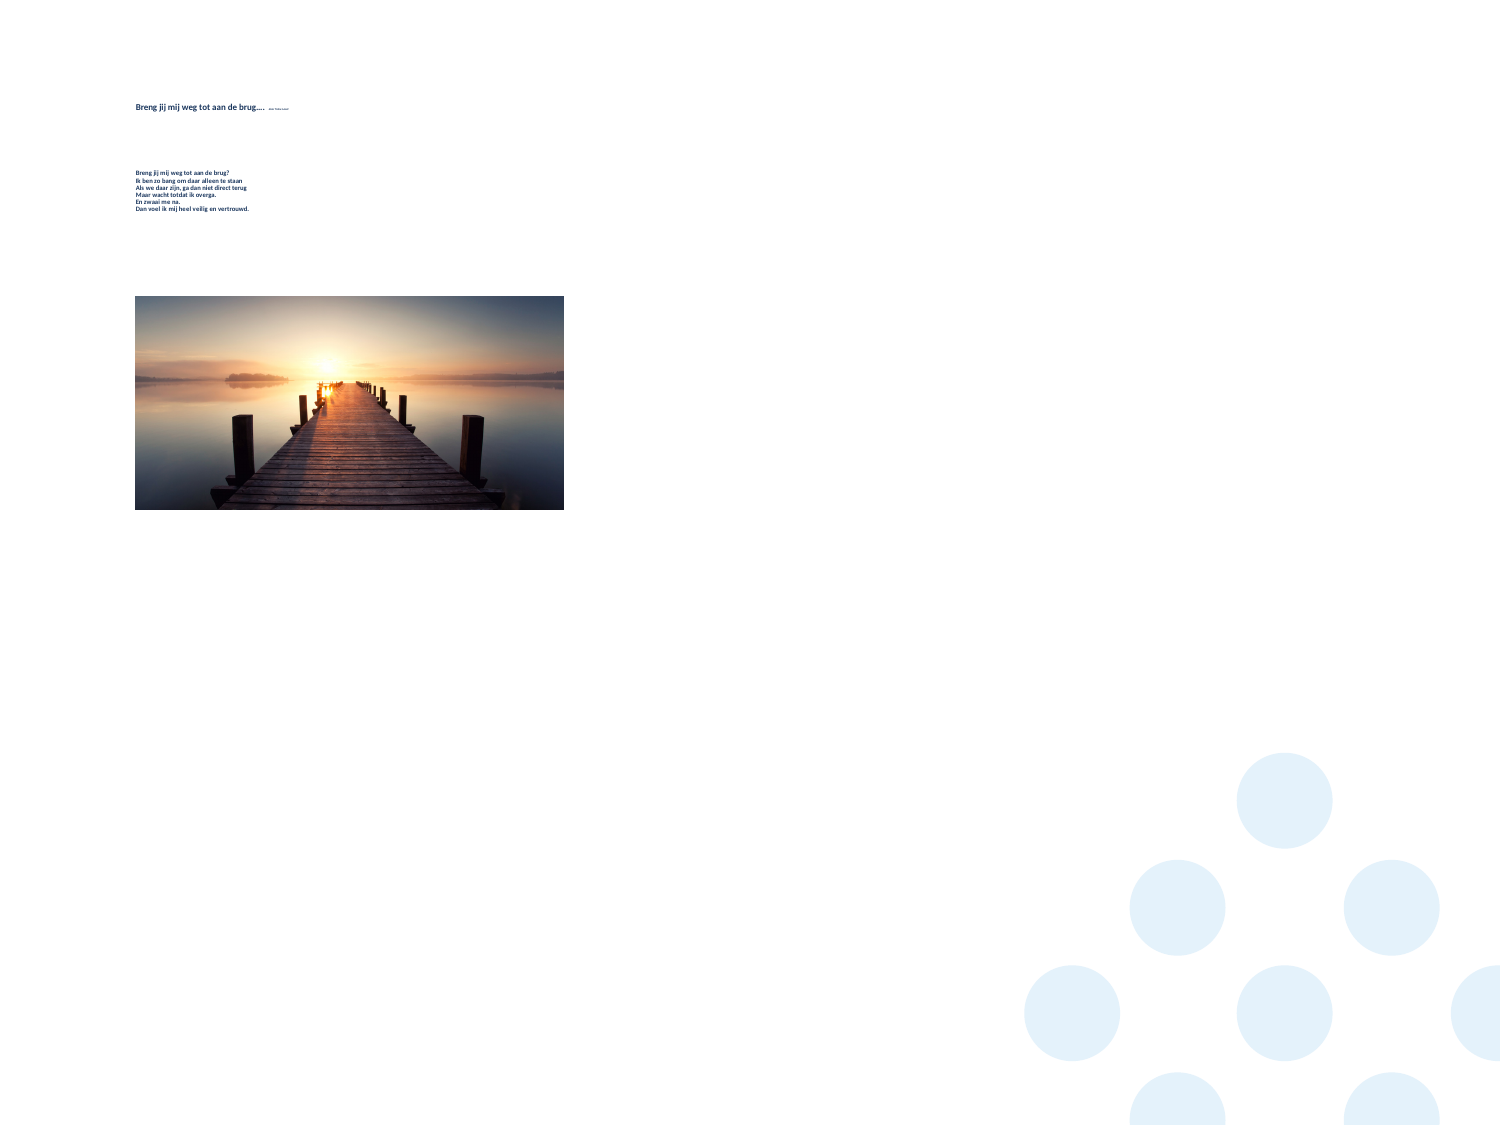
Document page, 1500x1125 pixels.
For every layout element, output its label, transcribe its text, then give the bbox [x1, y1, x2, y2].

picture [135, 296, 564, 510]
title Breng jij mij weg tot aan de brug…. door Toine Lacet Breng jij mij weg tot aan de brug? Ik ben zo bang om daar alleen te staan Als we daar zijn, ga dan niet direct terug Maar wacht totdat ik overga. En zwaai me na. Dan voel ik mij heel veilig en vertrouwd. [135, 102, 1400, 277]
